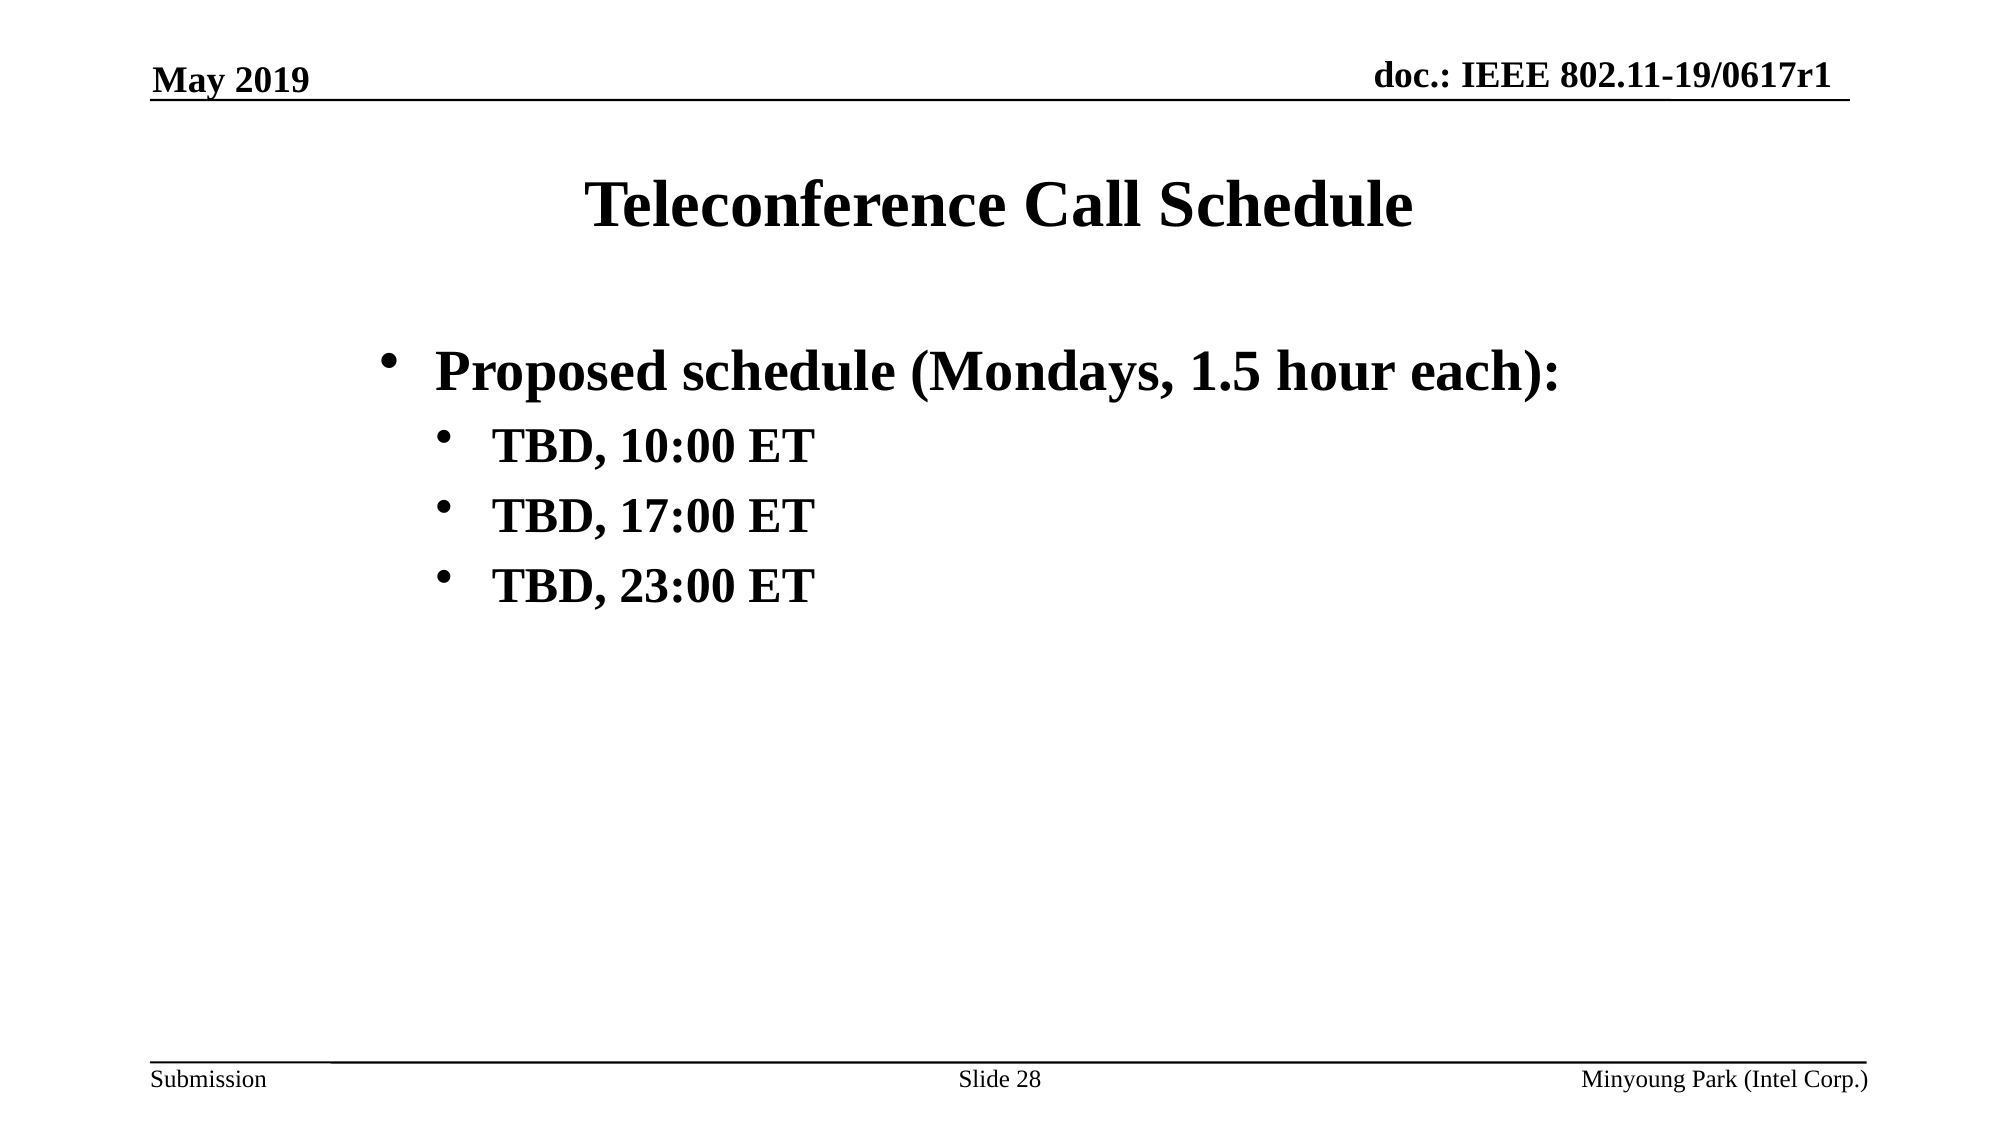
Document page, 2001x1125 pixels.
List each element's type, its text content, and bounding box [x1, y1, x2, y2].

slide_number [152, 54, 347, 101]
list Proposed schedule (Mondays, 1.5 hour each): TBD, 10:00 ET TBD, 17:00 ET TBD, 23:00 ET [364, 324, 1638, 1000]
title Teleconference Call Schedule [150, 112, 1850, 288]
slide_number Slide 28 [957, 1061, 1042, 1093]
footer Minyoung Park (Intel Corp.) [1266, 1061, 1869, 1093]
